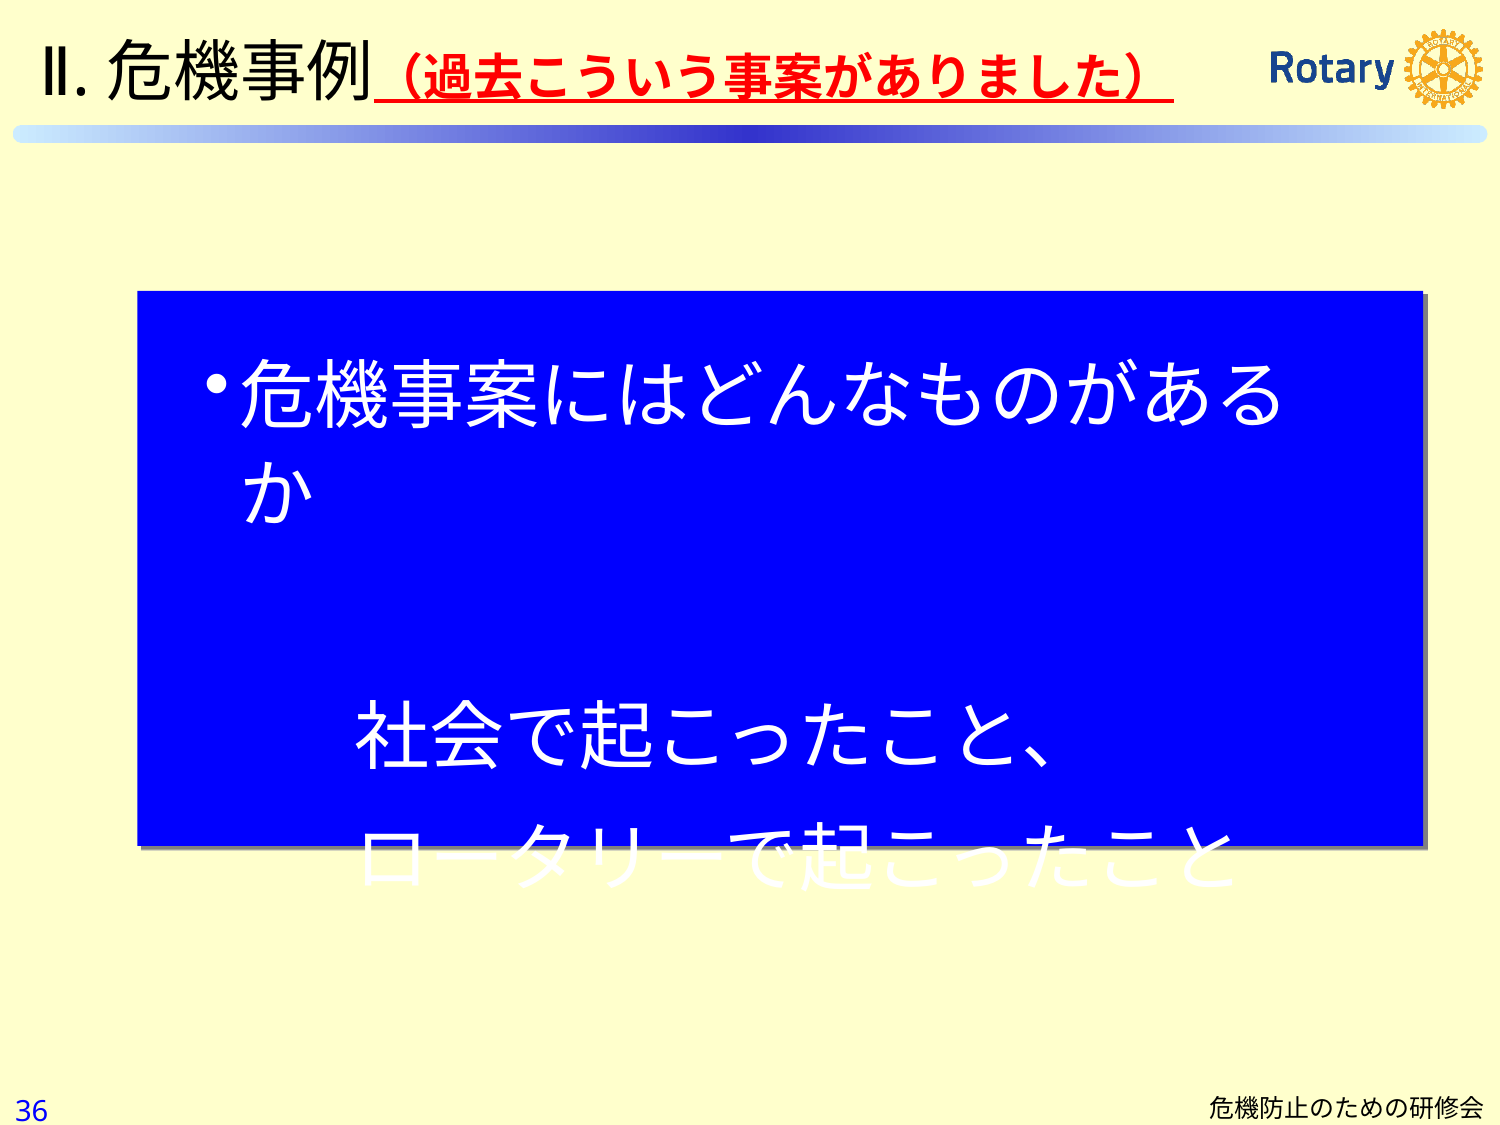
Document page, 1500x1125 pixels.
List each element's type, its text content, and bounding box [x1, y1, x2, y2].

footer 危機防止のための研修会 [1025, 1084, 1500, 1123]
text_box 危機事案にはどんなものがあるか 社会で起こったこと、 ロータリーで起こったこと [189, 330, 1365, 908]
slide_number 35 [0, 1084, 313, 1123]
text_box [137, 290, 1424, 846]
picture [1300, 29, 1483, 109]
title Ⅱ.危機事例（過去こういう事案がありました） [24, 24, 1300, 113]
